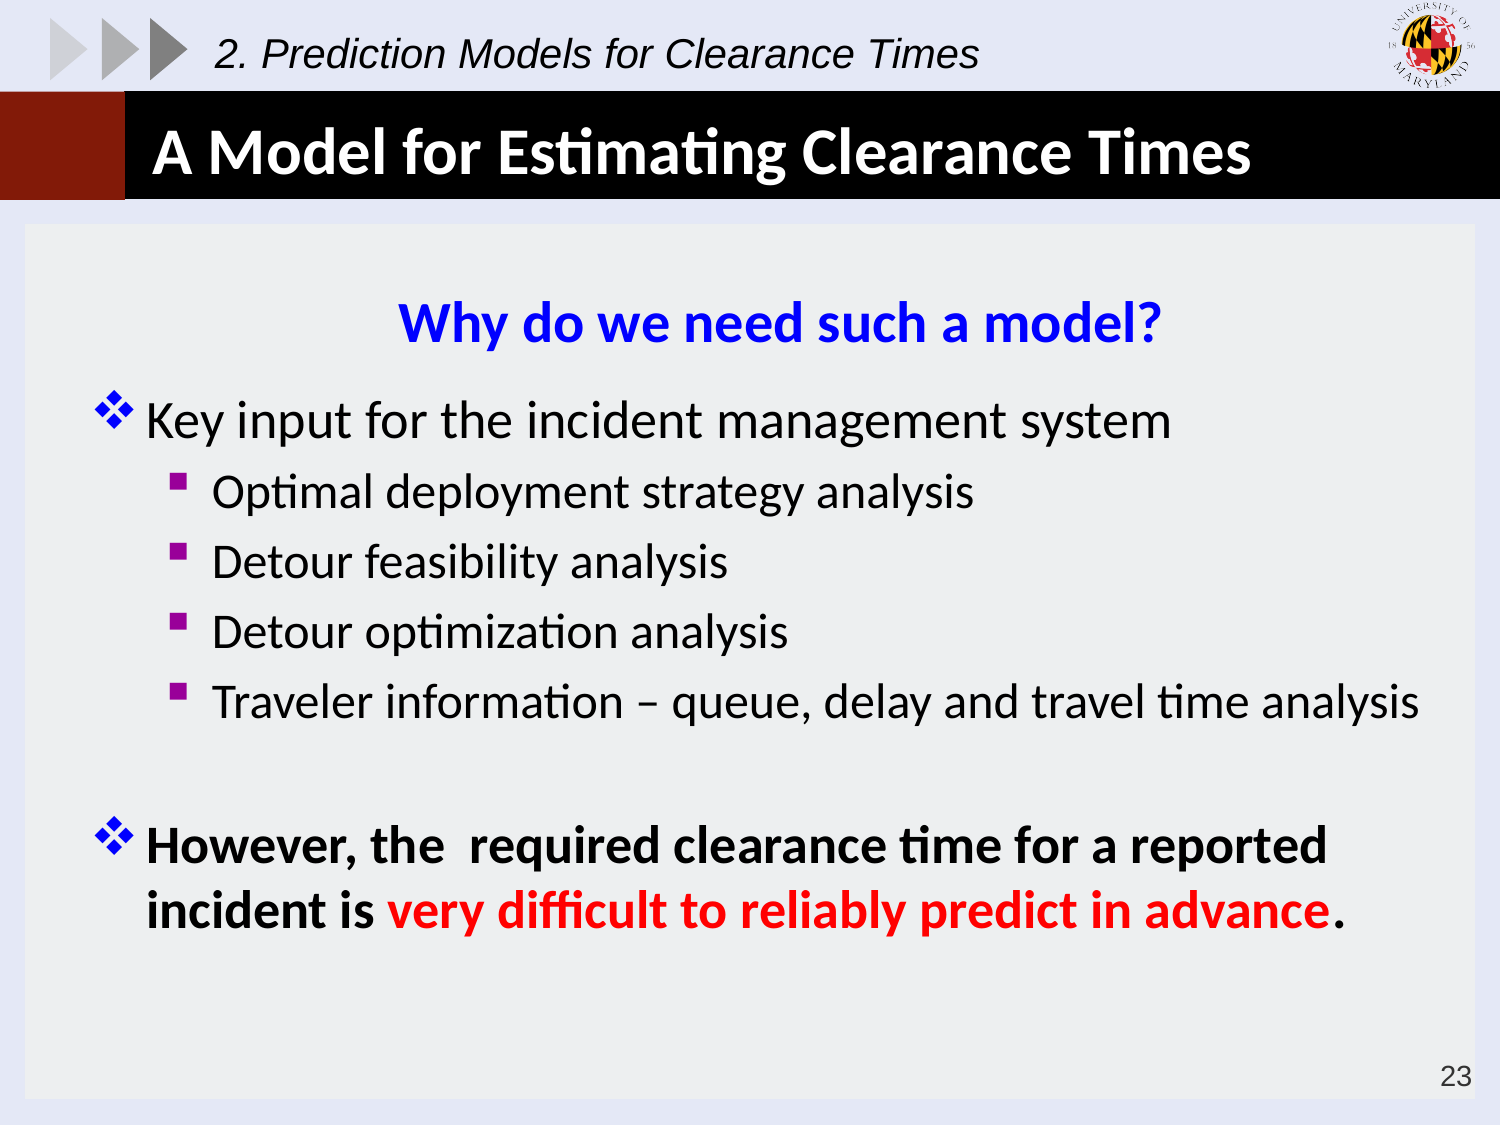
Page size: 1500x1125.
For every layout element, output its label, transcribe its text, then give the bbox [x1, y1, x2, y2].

picture [1388, 2, 1475, 88]
text_box Why do we need such a model? [324, 276, 1238, 362]
list Key input for the incident management system Optimal deployment strategy analysis Detour feasibility analysis Detour optimization analysis Traveler information – queue, delay and travel time analysis However, the required clearance time for a reported incident is very difficult to reliably predict in advance. [74, 224, 1463, 1051]
title A Model for Estimating Clearance Times [137, 97, 1438, 199]
slide_number 23 [1137, 1049, 1488, 1103]
text_box 2. Prediction Models for Clearance Times [200, 19, 1300, 85]
